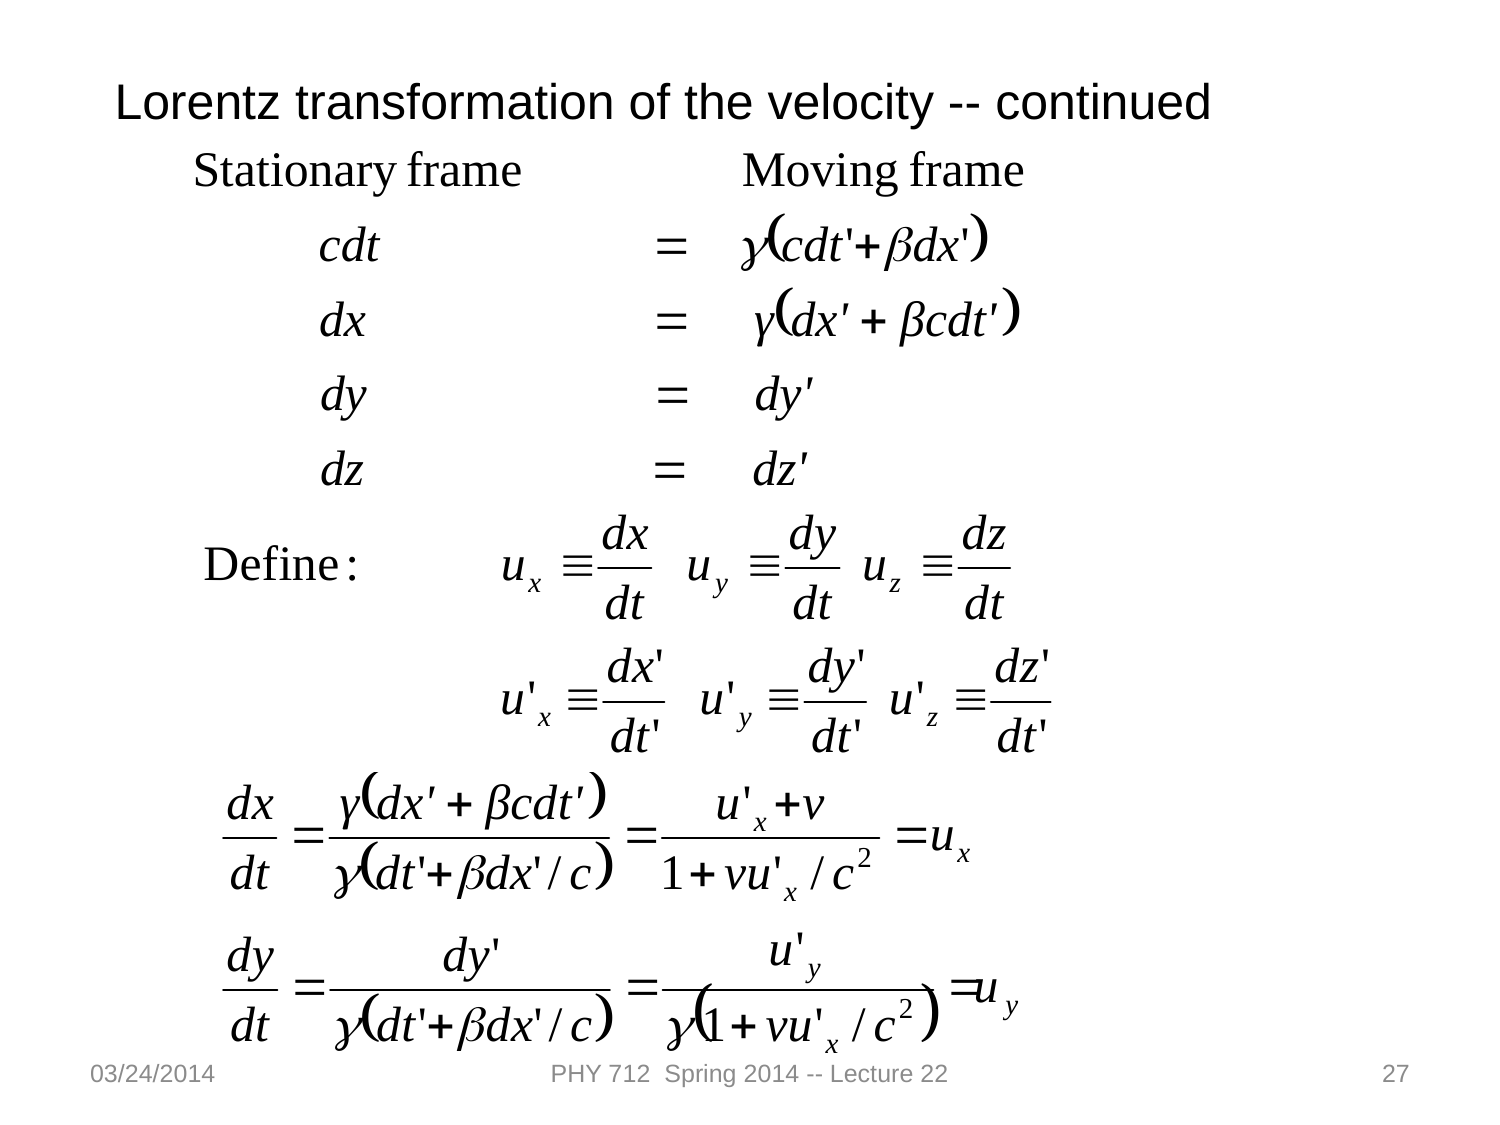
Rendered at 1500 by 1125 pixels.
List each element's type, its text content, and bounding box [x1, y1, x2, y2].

text_box Lorentz transformation of the velocity -- continued [99, 62, 1288, 138]
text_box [214, 772, 1027, 1063]
slide_number 27 [1074, 1042, 1425, 1103]
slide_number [75, 1042, 425, 1103]
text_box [187, 140, 1033, 498]
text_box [195, 499, 1062, 766]
footer PHY 712 Spring 2014 -- Lecture 22 [512, 1071, 988, 1103]
